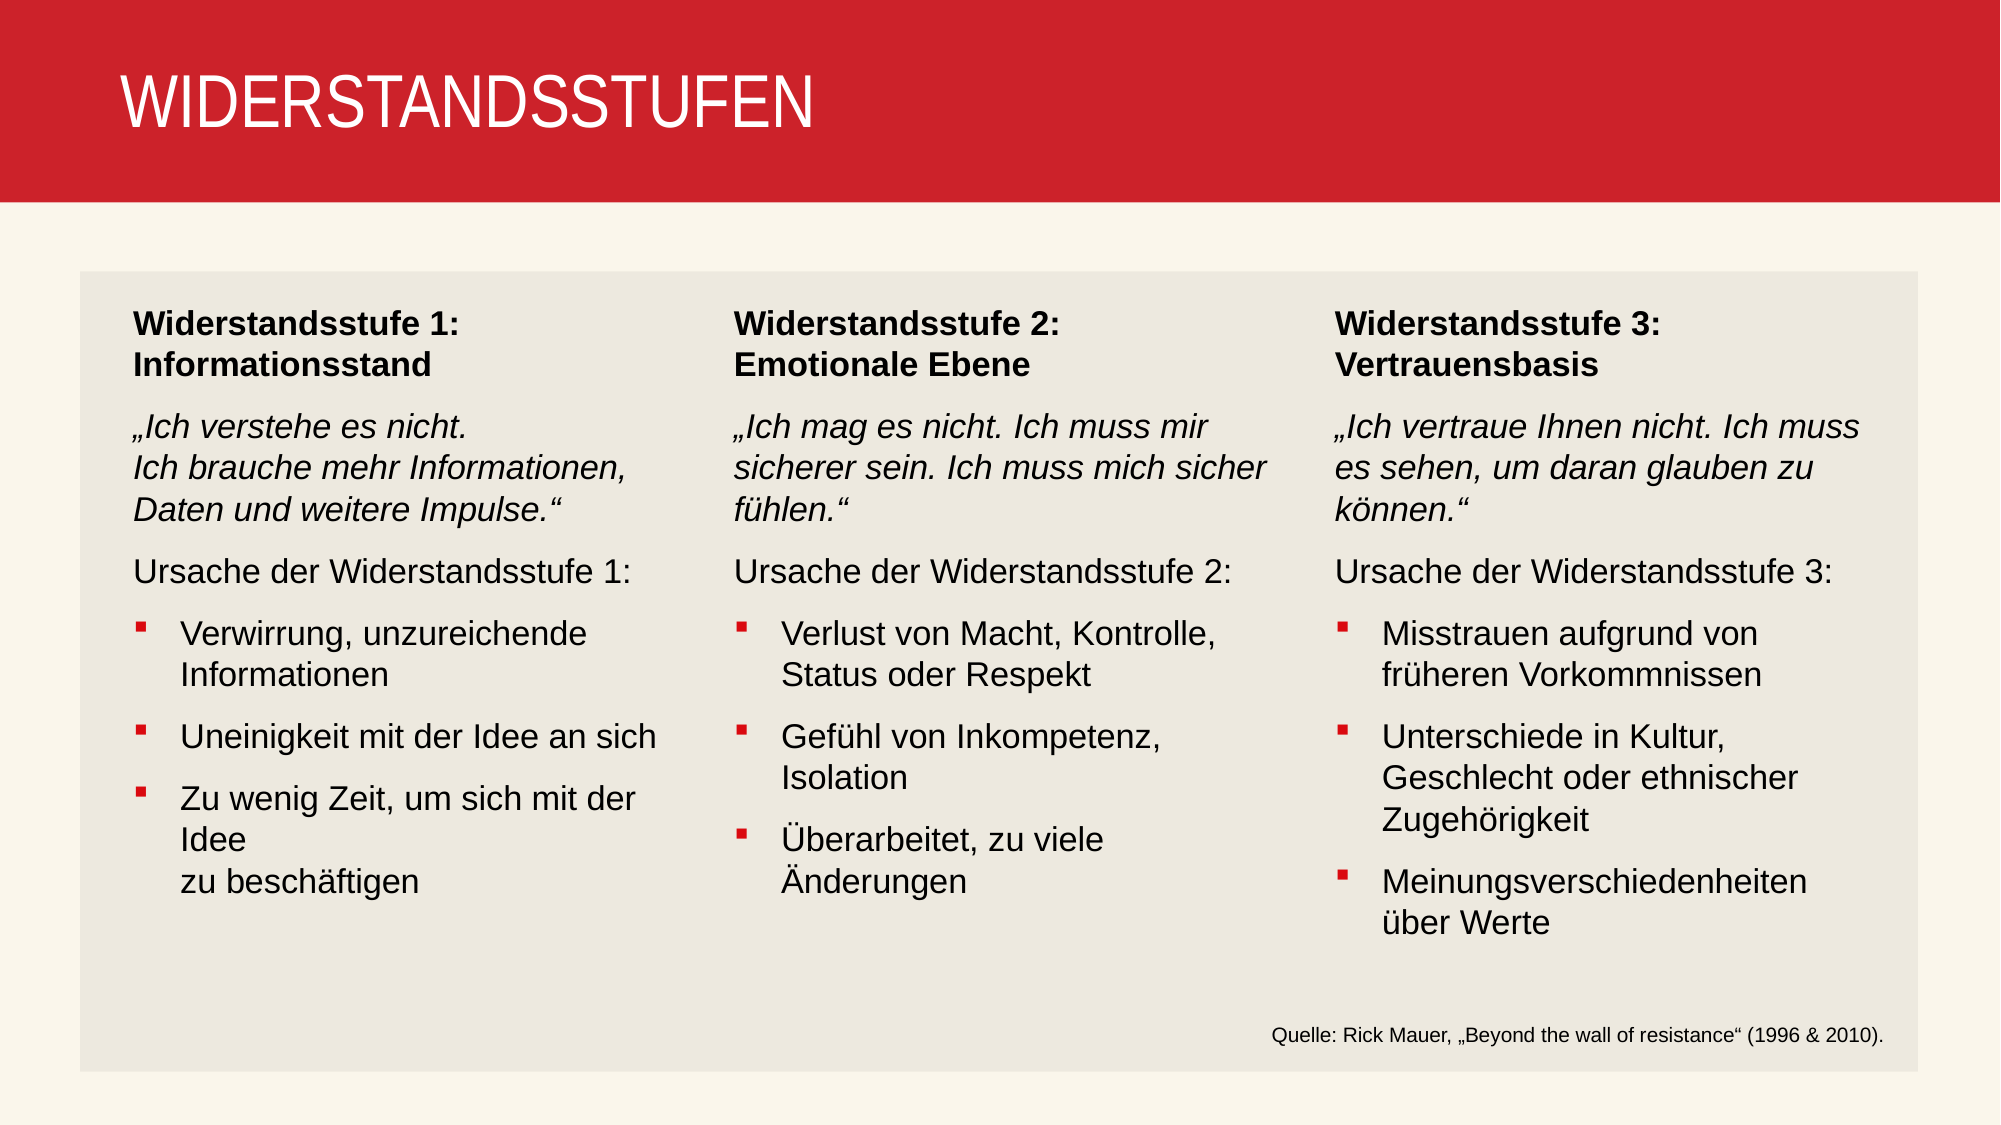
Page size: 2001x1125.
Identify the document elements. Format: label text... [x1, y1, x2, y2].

text_box Quelle: Rick Mauer, „Beyond the wall of resistance“ (1996 & 2010). [1256, 1014, 1900, 1055]
title WIDERSTANDSSTUFEN [105, 13, 1893, 192]
text_box Widerstandsstufe 1: Informationsstand „Ich verstehe es nicht. Ich brauche mehr Informationen, Daten und weitere Impulse.“ Ursache der Widerstandsstufe 1: Verwirrung, unzureichende Informationen Uneinigkeit mit der Idee an sich Zu wenig Zeit, um sich mit der Idee zu beschäftigen Widerstandsstufe 2: Emotionale Ebene „Ich mag es nicht. Ich muss mir sicherer sein. Ich muss mich sicher fühlen.“ Ursache der Widerstandsstufe 2: Verlust von Macht, Kontrolle, Status oder Respekt Gefühl von Inkompetenz, Isolation Überarbeitet, zu viele Änderungen Widerstandsstufe 3: Vertrauensbasis „Ich vertraue Ihnen nicht. Ich muss es sehen, um daran glauben zu können.“ Ursache der Widerstandsstufe 3: Misstrauen aufgrund von früheren Vorkommnissen Unterschiede in Kultur, Geschlecht oder ethnischer Zugehörigkeit Meinungsverschiedenheiten über Werte [80, 271, 1918, 1072]
